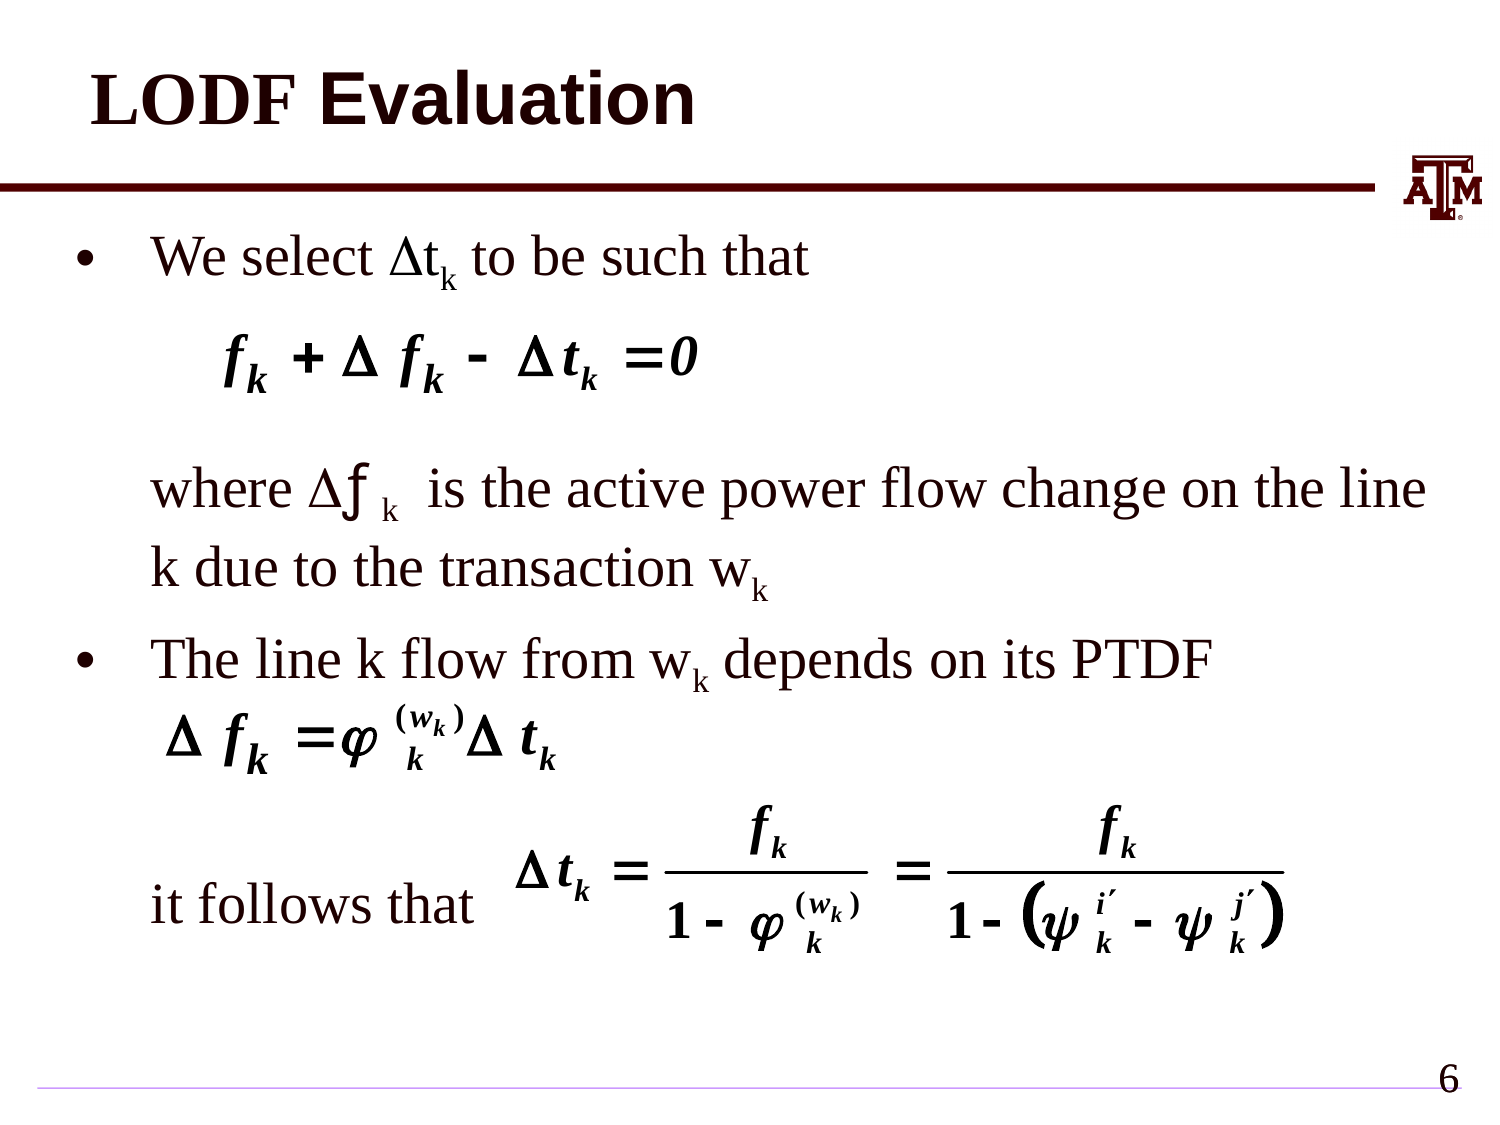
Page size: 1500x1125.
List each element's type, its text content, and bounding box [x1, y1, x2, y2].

picture [1392, 137, 1493, 238]
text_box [209, 324, 720, 401]
text_box 5 [1162, 1037, 1475, 1113]
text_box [162, 696, 563, 785]
title LODF Evaluation [74, 12, 1388, 188]
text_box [512, 795, 1288, 969]
list We select tk to be such that where ƒ k is the active power flow change on the line k due to the transaction wk The line k flow from wk depends on its PTDF it follows that [59, 209, 1451, 1038]
